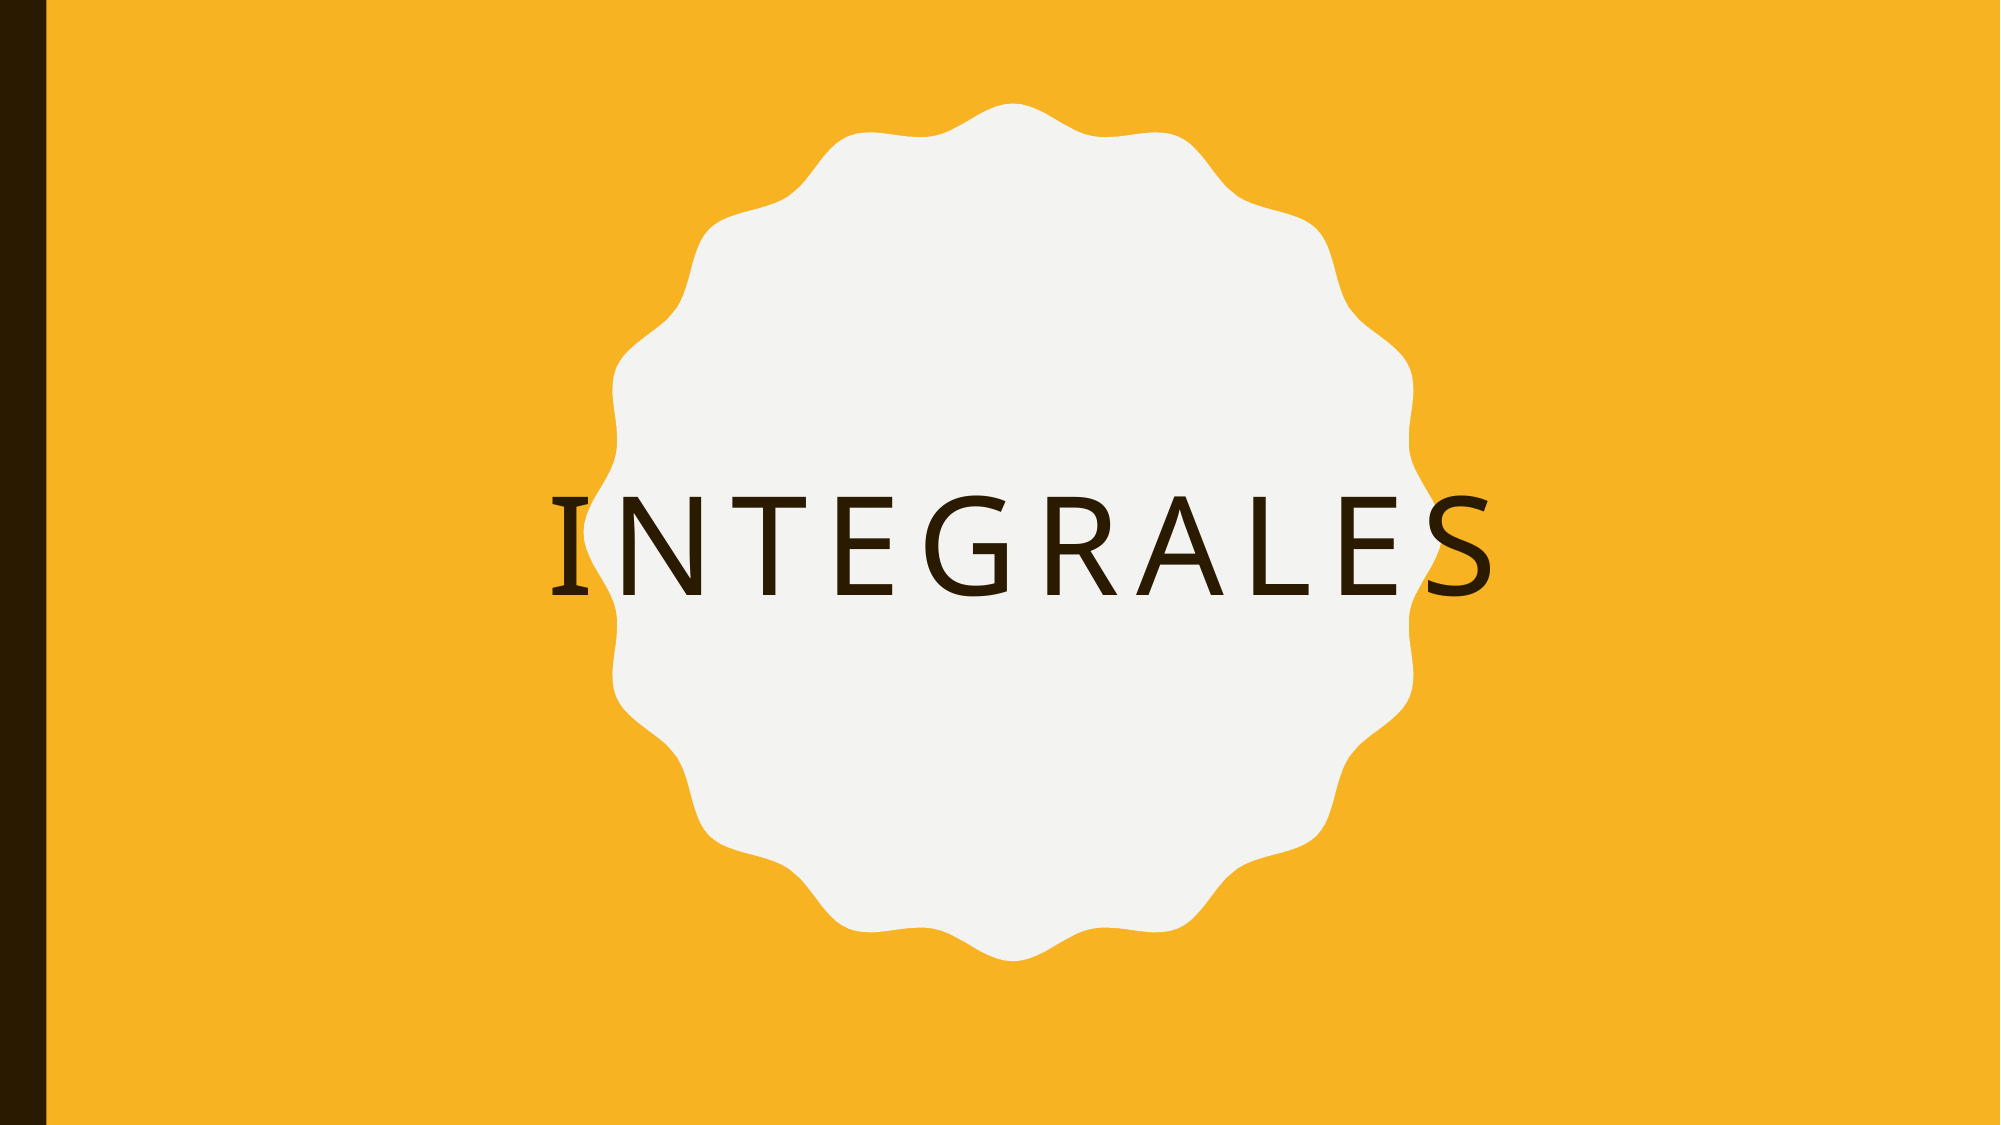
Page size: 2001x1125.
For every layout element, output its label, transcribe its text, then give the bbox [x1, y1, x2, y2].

title Integrales [209, 370, 1837, 732]
